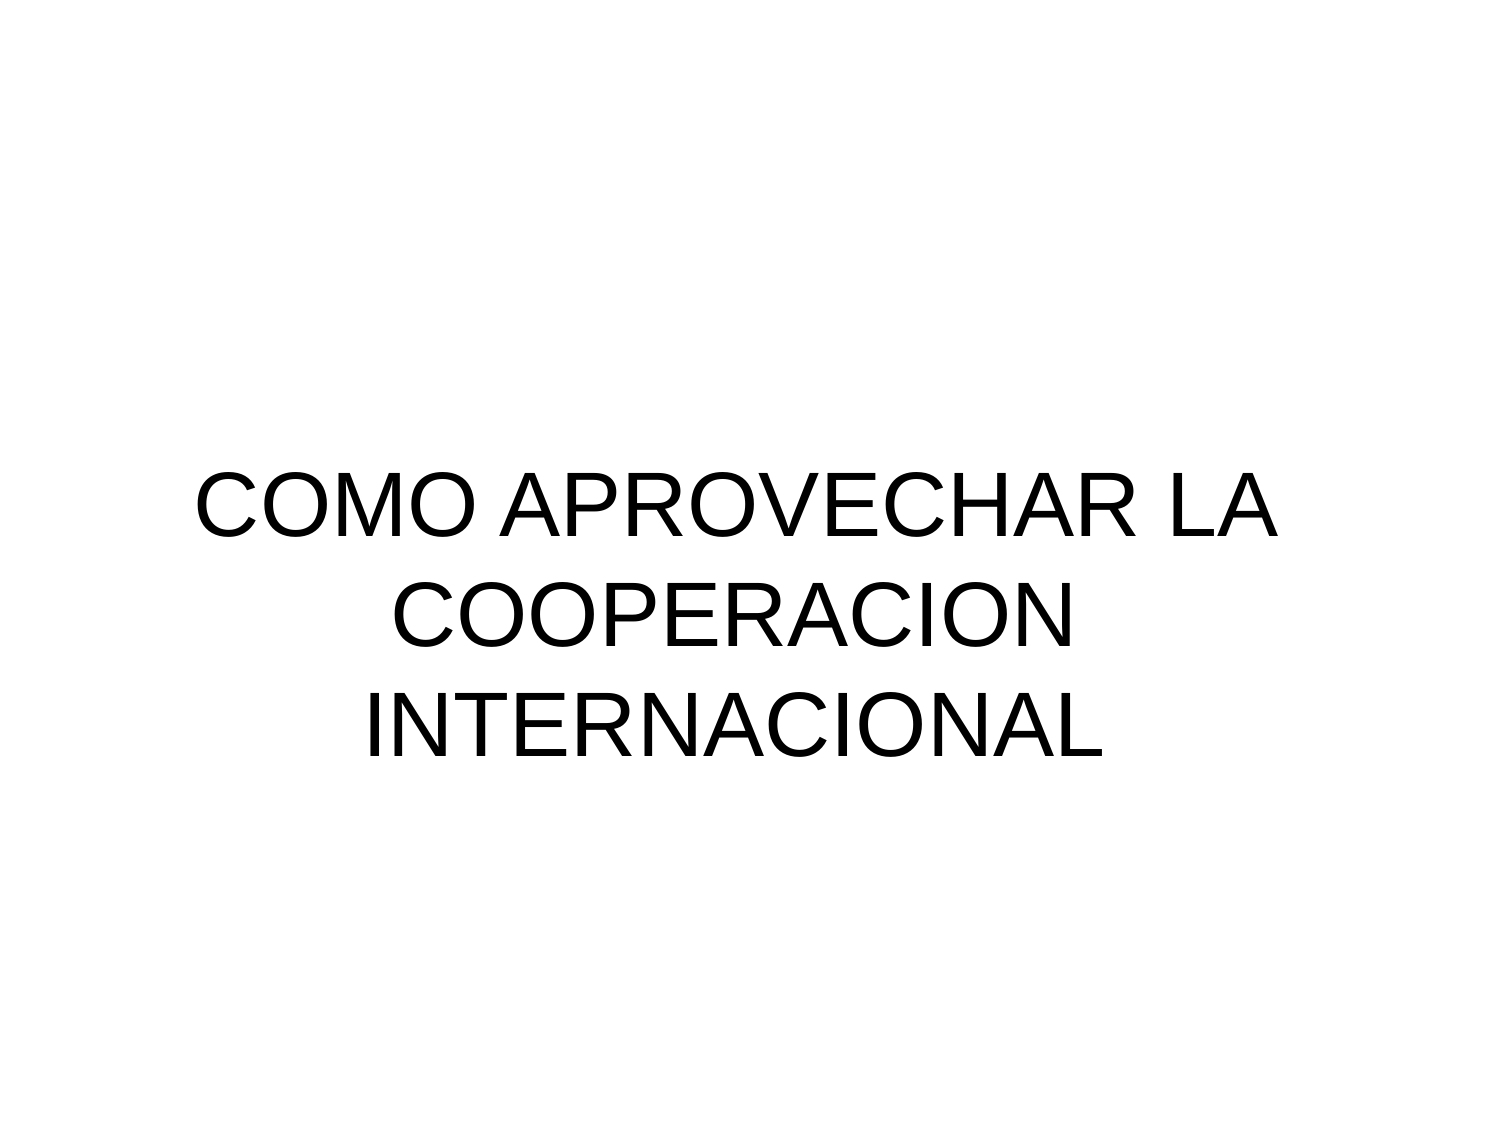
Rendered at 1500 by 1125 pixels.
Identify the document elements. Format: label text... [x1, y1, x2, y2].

title COMO APROVECHAR LA COOPERACION INTERNACIONAL [159, 503, 1310, 717]
